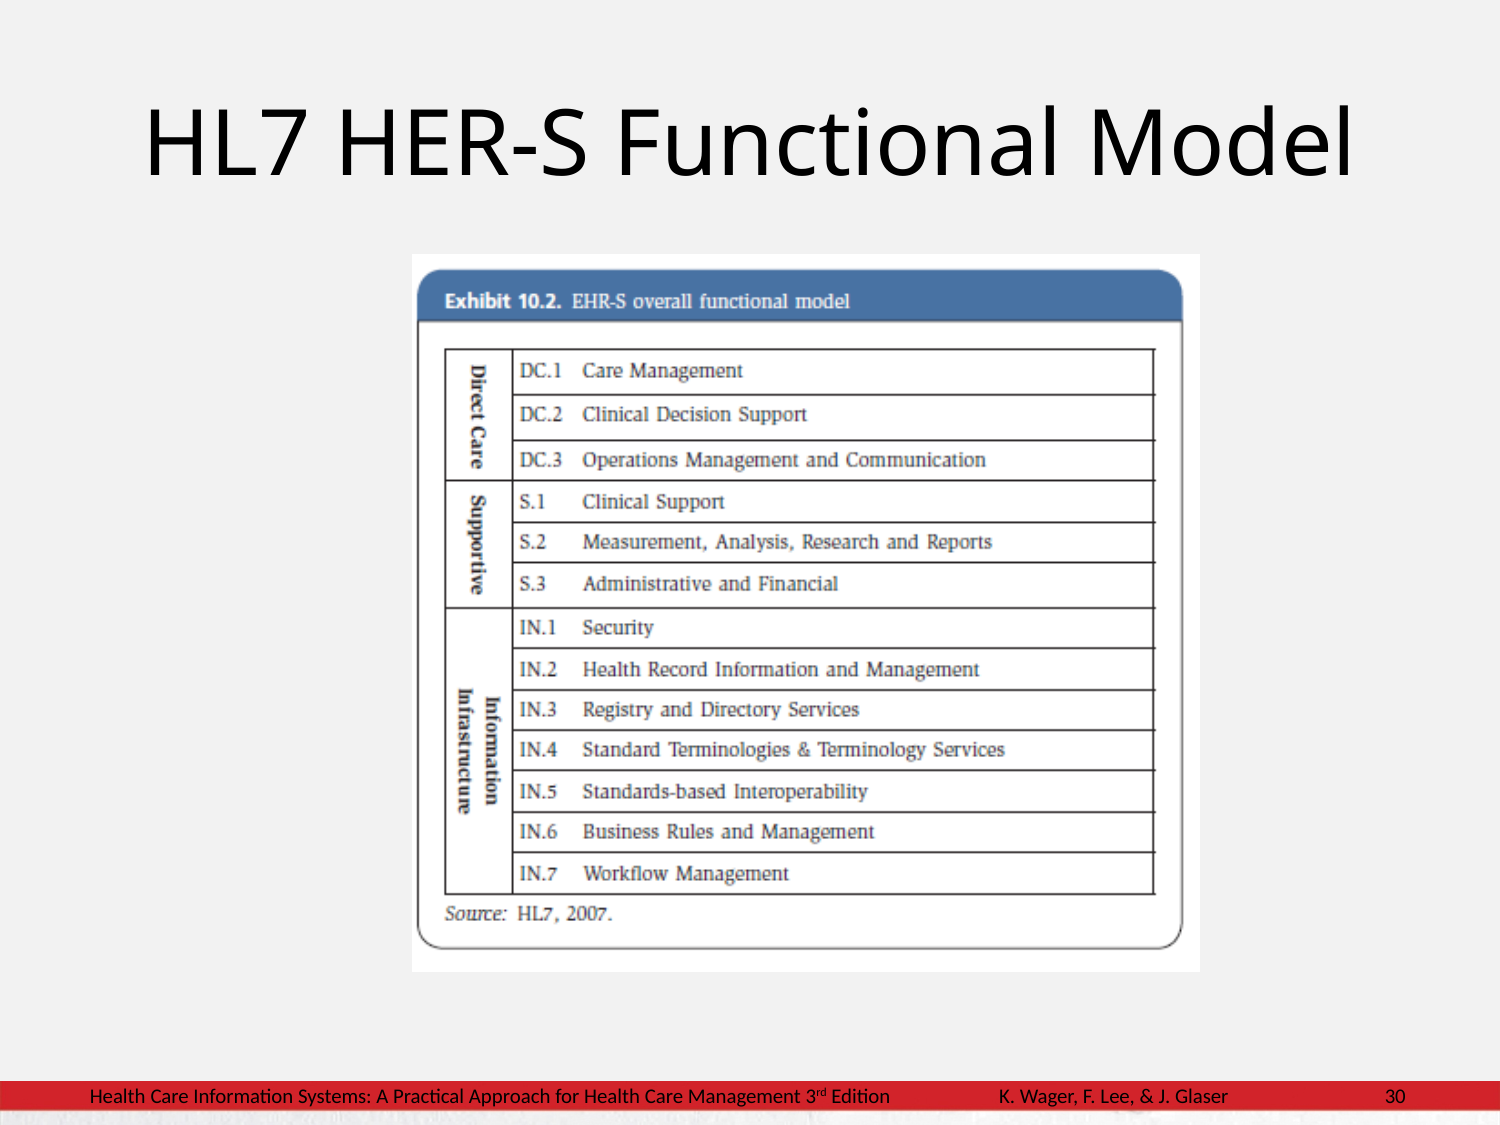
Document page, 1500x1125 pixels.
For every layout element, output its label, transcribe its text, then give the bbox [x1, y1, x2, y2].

title HL7 HER-S Functional Model [75, 45, 1425, 233]
picture [412, 254, 1201, 972]
picture [0, 1081, 1500, 1125]
